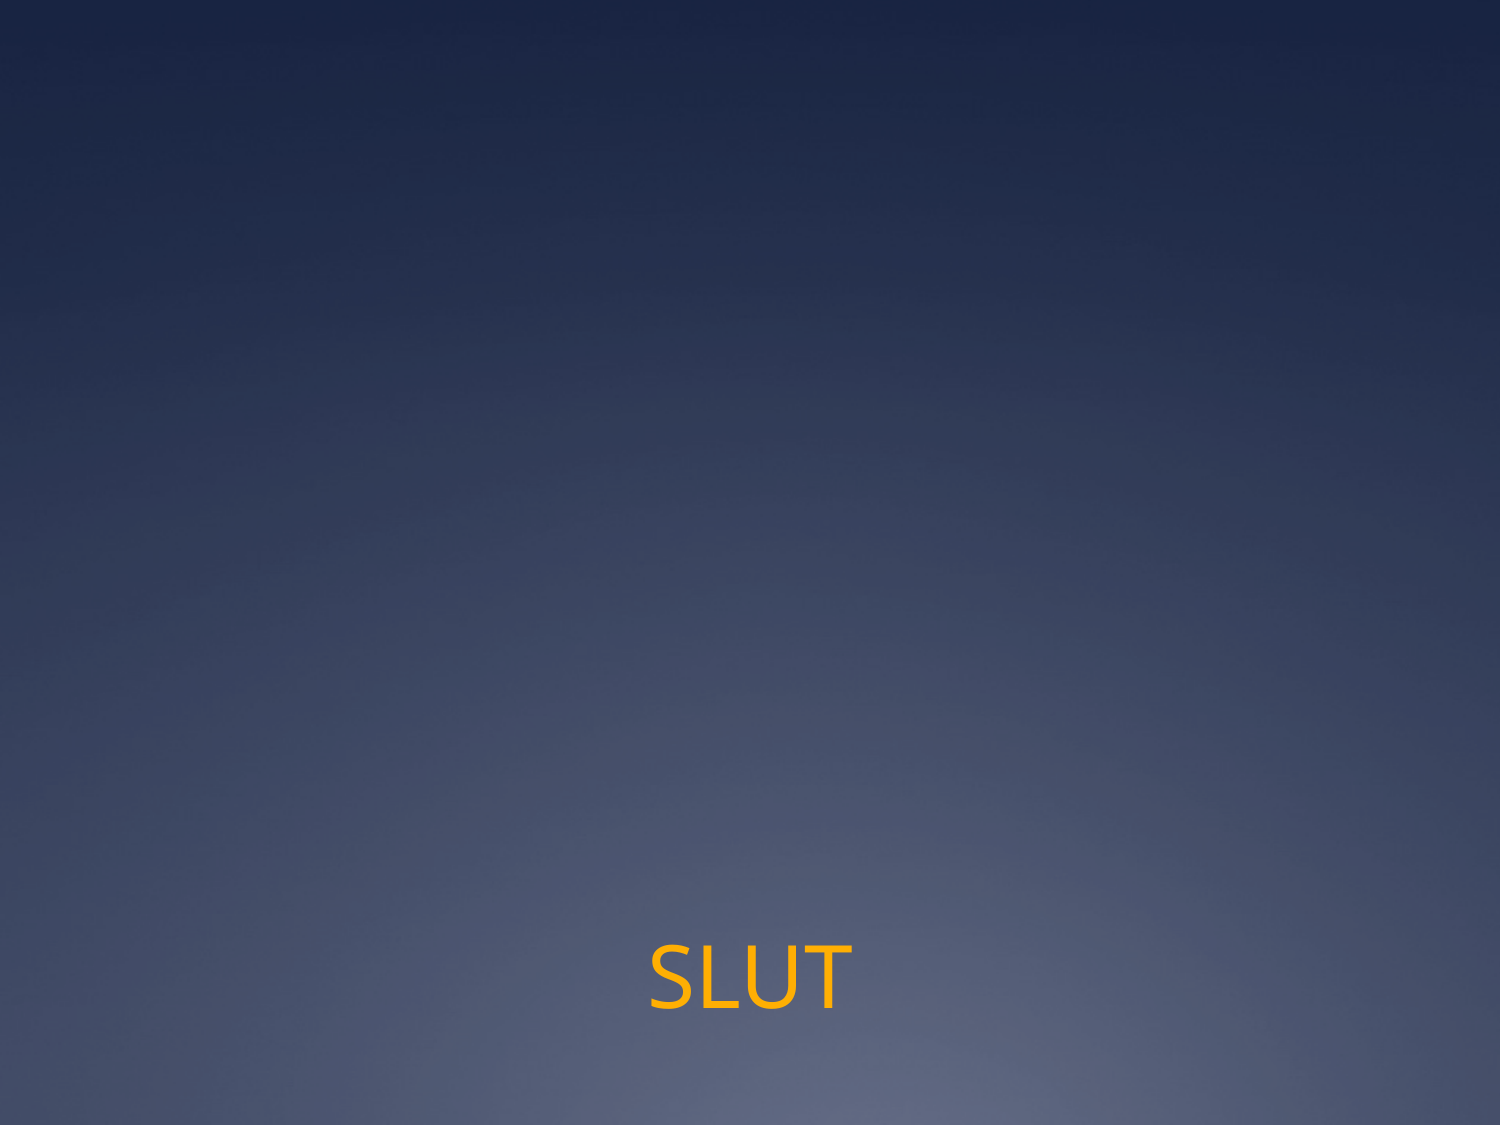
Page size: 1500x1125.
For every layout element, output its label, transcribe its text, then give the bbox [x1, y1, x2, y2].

title SLUT [100, 913, 1400, 1044]
